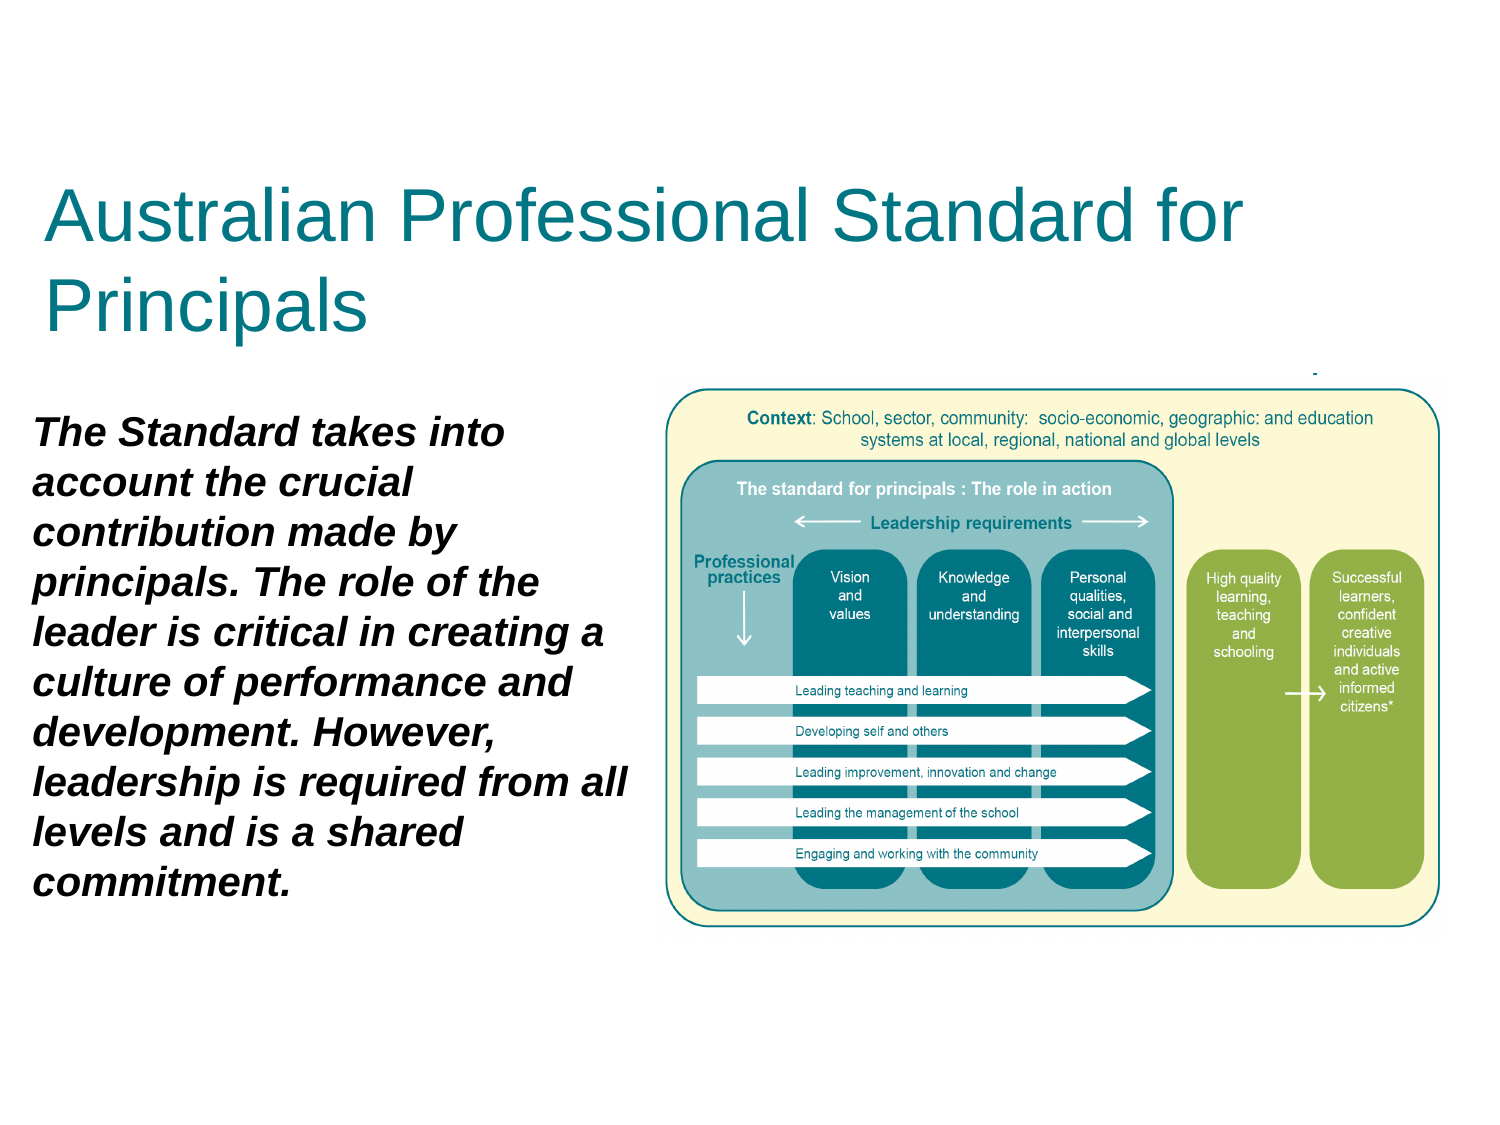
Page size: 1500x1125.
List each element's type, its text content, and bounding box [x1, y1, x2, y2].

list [652, 373, 1451, 941]
title Australian Professional Standard for Principals [29, 162, 1380, 351]
text_box The Standard takes into account the crucial contribution made by principals. The role of the leader is critical in creating a culture of performance and development. However, leadership is required from all levels and is a shared commitment. [17, 397, 680, 963]
